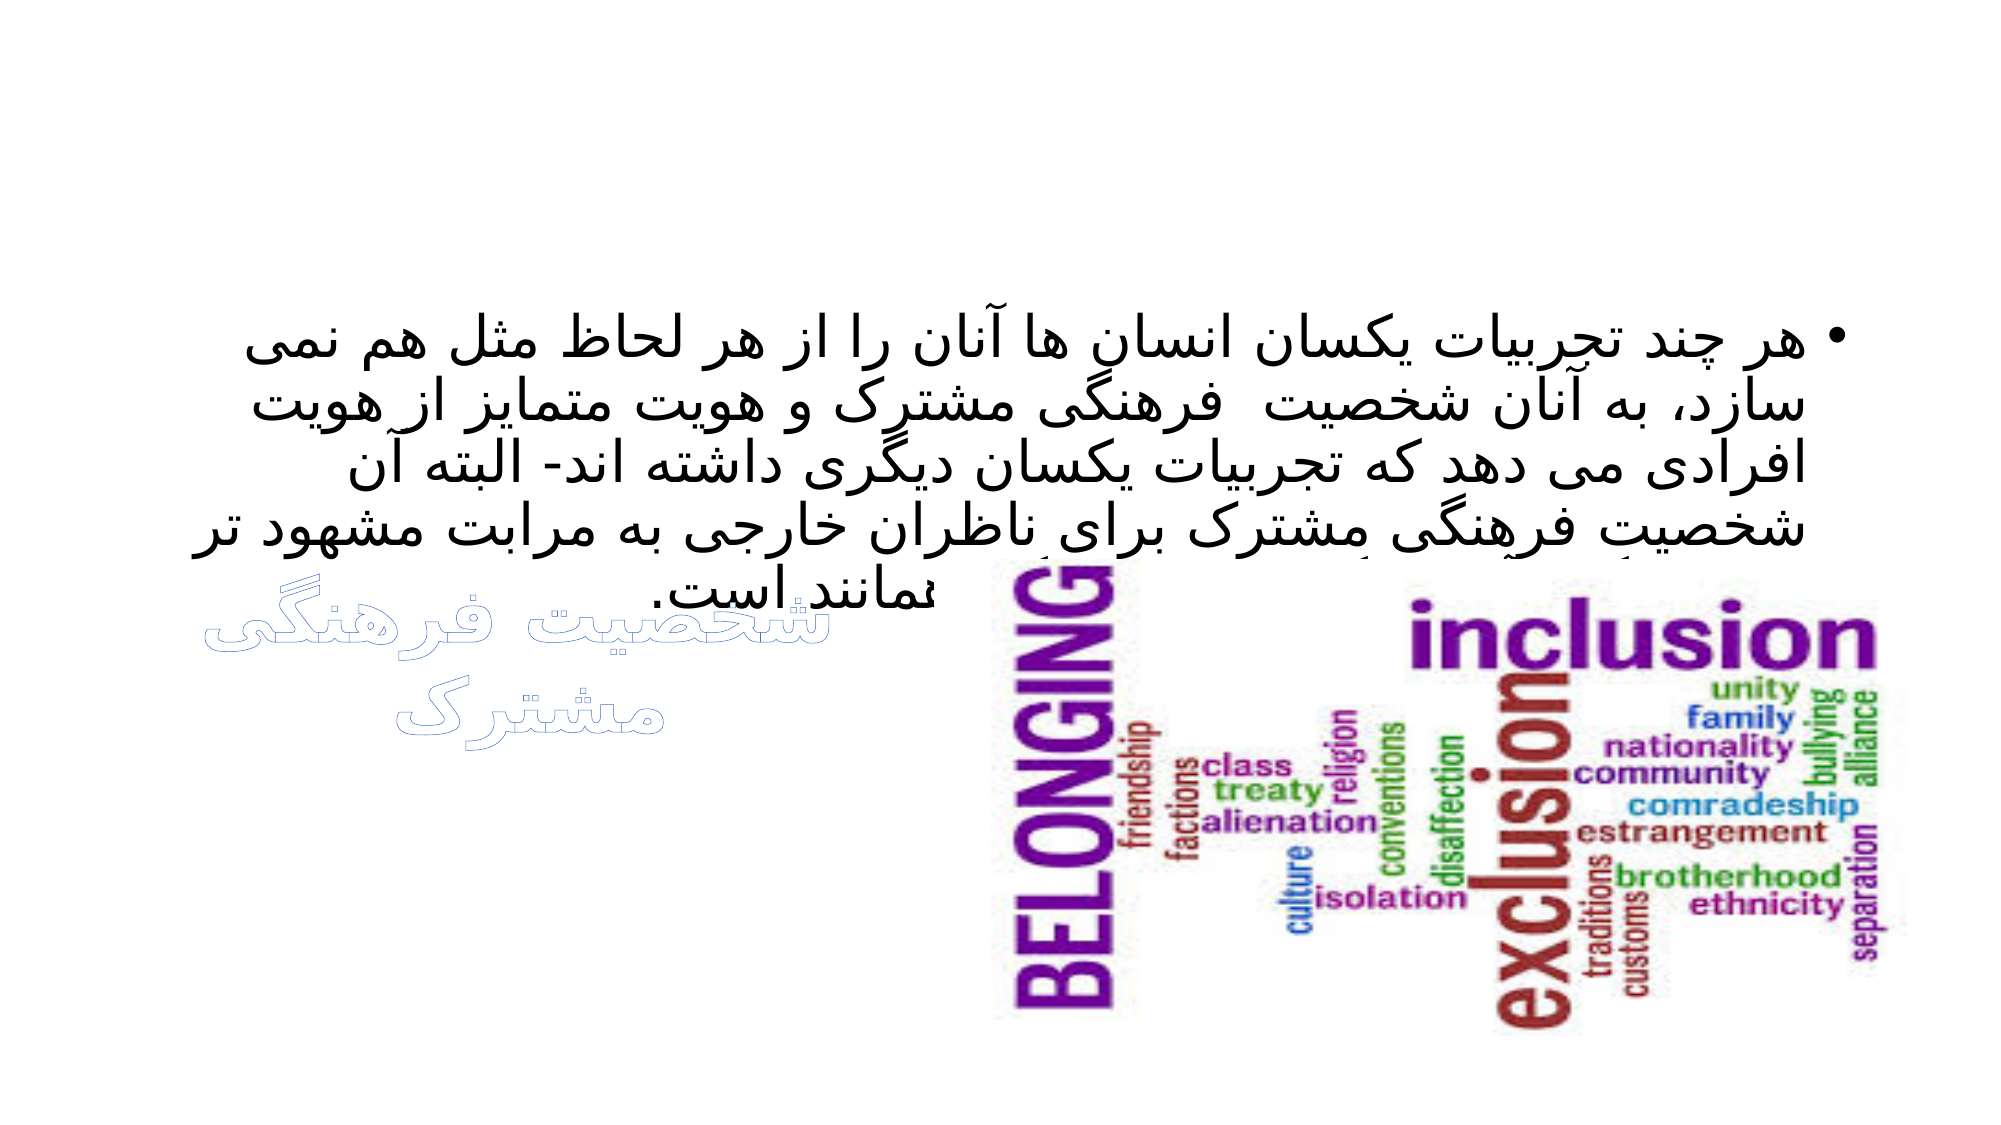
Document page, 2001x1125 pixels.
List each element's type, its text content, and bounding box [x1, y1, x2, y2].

list هر چند تجربیات یکسان انسان ها آنان را از هر لحاظ مثل هم نمی سازد، به آنان شخصیت فرهنگی مشترک و هویت متمایز از هویت افرادی می دهد که تجربیات یکسان دیگری داشته اند- البته آن شخصیت فرهنگی مشترک برای ناظران خارجی به مرابت مشهود تر از دارندگان آن ویژگی های فرهنگی همانند است. [137, 299, 1863, 1014]
text_box شخصیت فرهنگی مشترک [112, 559, 923, 755]
picture [934, 559, 1952, 1036]
